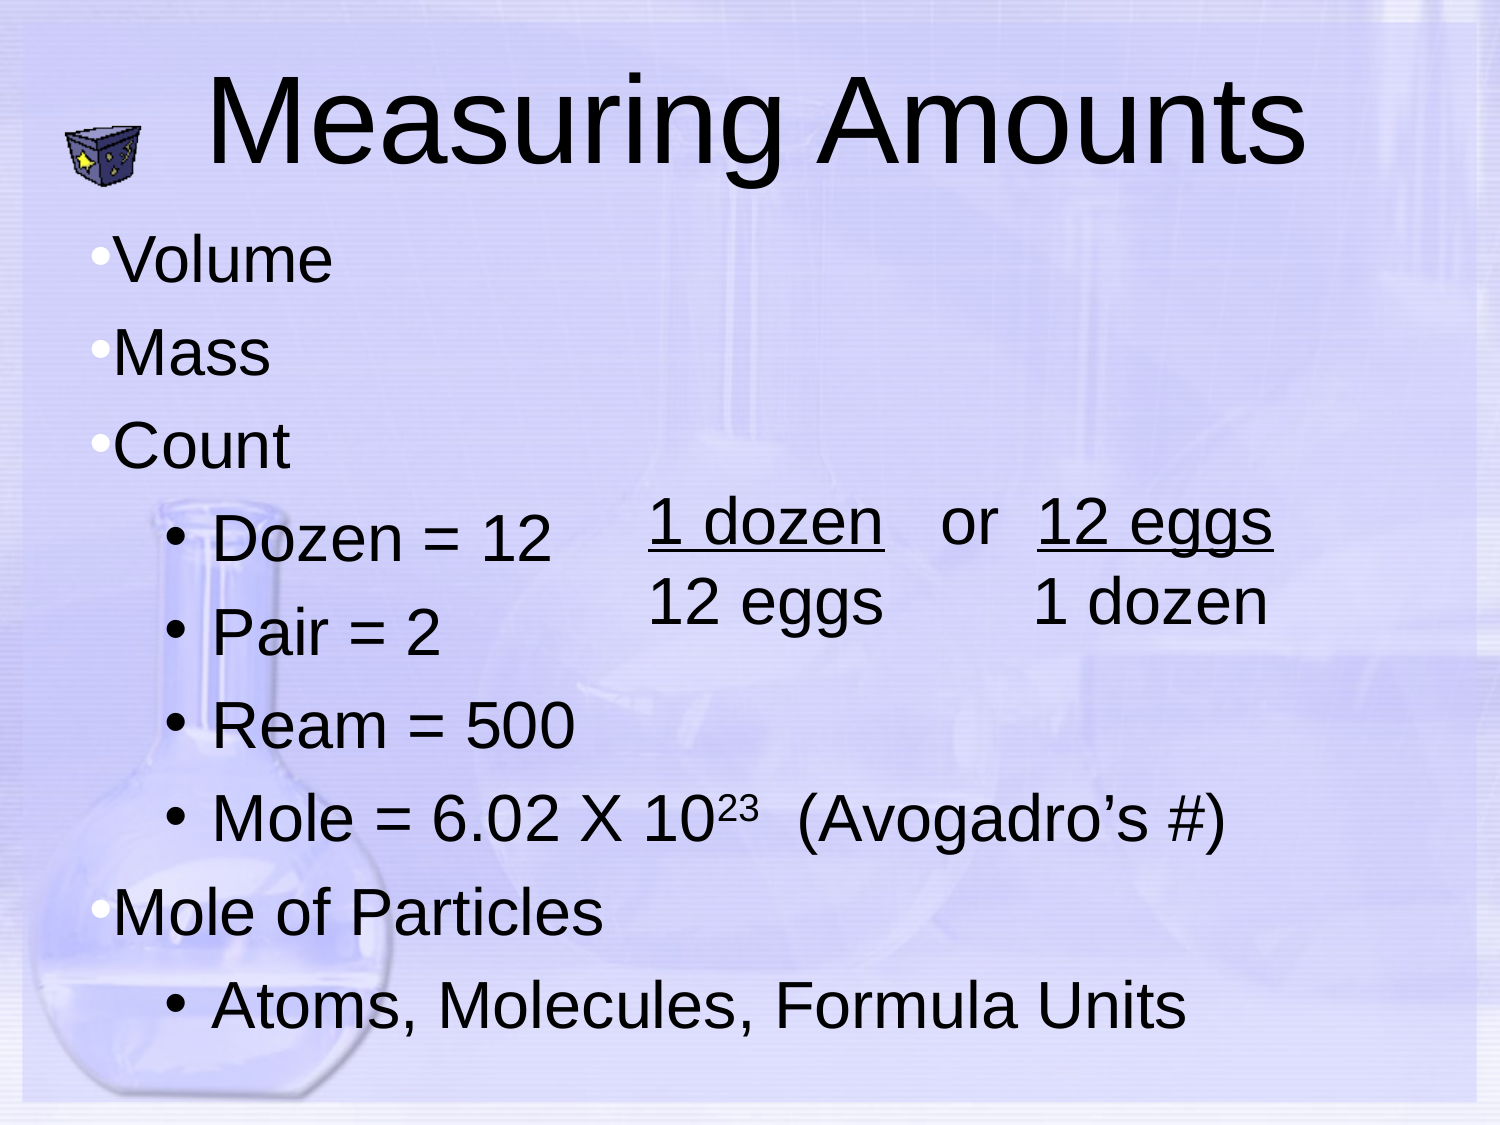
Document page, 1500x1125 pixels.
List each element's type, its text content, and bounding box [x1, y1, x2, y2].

title Measuring Amounts [61, 38, 1454, 197]
picture [0, 0, 1500, 1125]
text_box 1 dozen or 12 eggs 12 eggs 1 dozen [633, 470, 1387, 646]
subtitle Volume Mass Count Dozen = 12 Pair = 2 Ream = 500 Mole = 6.02 X 1023 (Avogadro’s #) Mole of Particles Atoms, Molecules, Formula Units [74, 207, 1421, 1089]
